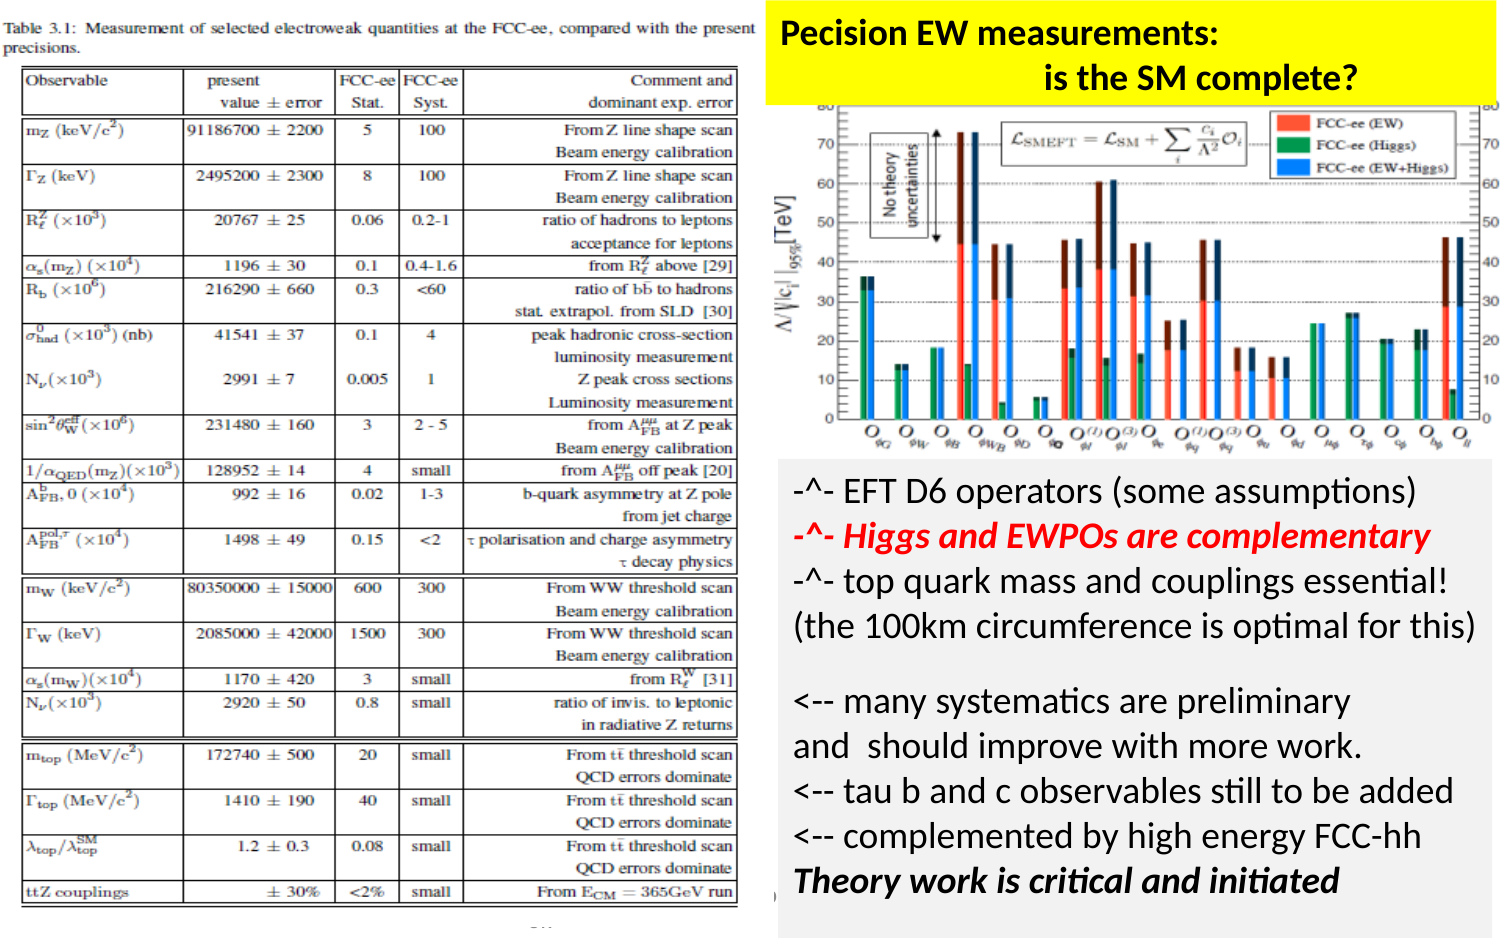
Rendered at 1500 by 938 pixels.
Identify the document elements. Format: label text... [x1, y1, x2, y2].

picture [0, 10, 1500, 927]
text_box Pecision EW measurements: is the SM complete? [765, 0, 1497, 93]
text_box -^- EFT D6 operators (some assumptions) -^- Higgs and EWPOs are complementary -^- top quark mass and couplings essential! (the 100km circumference is optimal for this) <-- many systematics are preliminary and should improve with more work. <-- tau b and c observables still to be added <-- complemented by high energy FCC-hh Theory work is critical and initiated [778, 475, 1493, 938]
